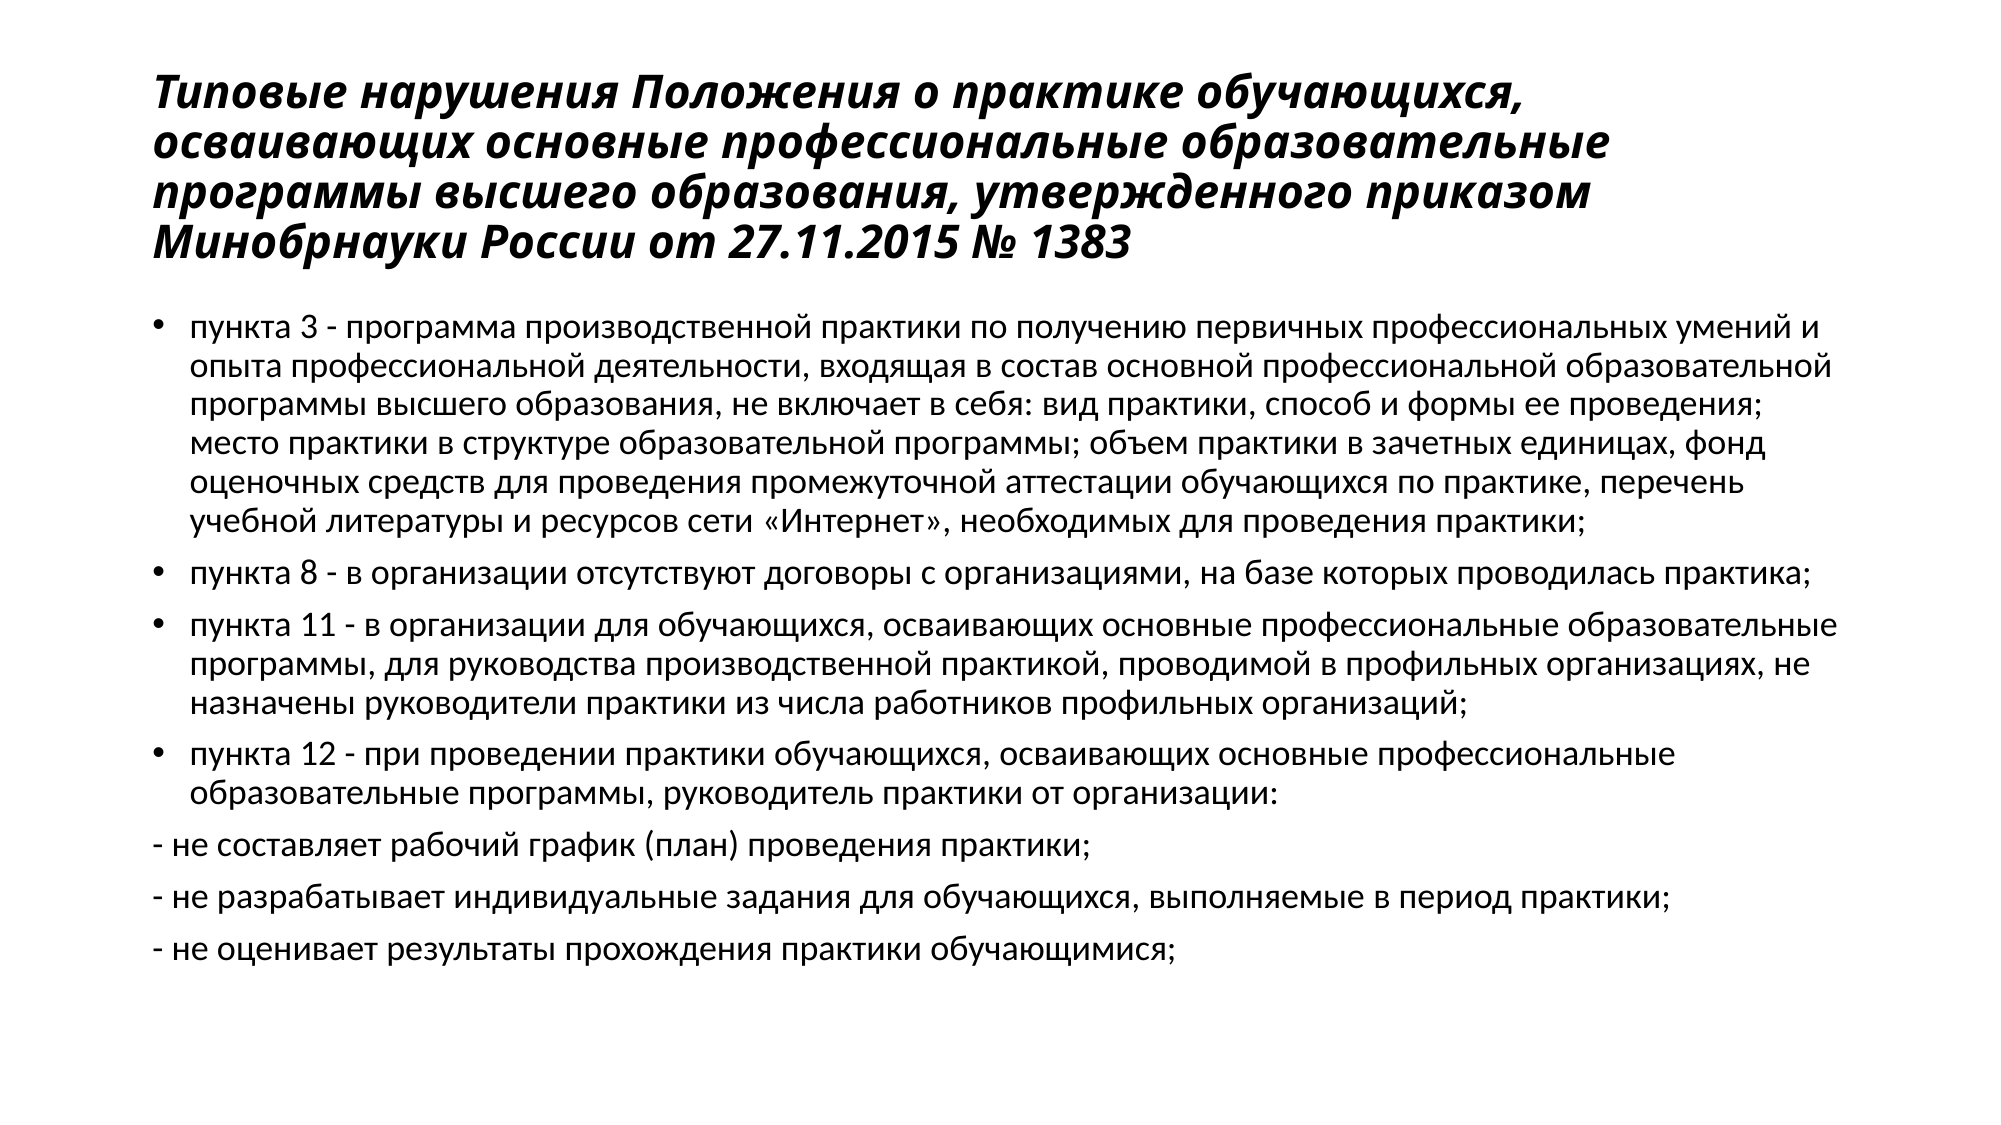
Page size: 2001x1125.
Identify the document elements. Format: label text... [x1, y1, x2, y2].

title Типовые нарушения Положения о практике обучающихся, осваивающих основные профессиональные образовательные программы высшего образования, утвержденного приказом Минобрнауки России от 27.11.2015 № 1383 [137, 59, 1863, 278]
list пункта 3 - программа производственной практики по получению первичных профессиональных умений и опыта профессиональной деятельности, входящая в состав основной профессиональной образовательной программы высшего образования, не включает в себя: вид практики, способ и формы ее проведения; место практики в структуре образовательной программы; объем практики в зачетных единицах, фонд оценочных средств для проведения промежуточной аттестации обучающихся по практике, перечень учебной литературы и ресурсов сети «Интернет», необходимых для проведения практики; пункта 8 - в организации отсутствуют договоры с организациями, на базе которых проводилась практика; пункта 11 - в организации для обучающихся, осваивающих основные профессиональные образовательные программы, для руководства производственной практикой, проводимой в профильных организациях, не назначены руководители практики из числа работников профильных организаций; пункта 12 - при проведении практики обучающихся, осваивающих основные профессиональные образовательные программы, руководитель практики от организации: - не составляет рабочий график (план) проведения практики; - не разрабатывает индивидуальные задания для обучающихся, выполняемые в период практики; - не оценивает результаты прохождения практики обучающимися; [137, 299, 1863, 1014]
